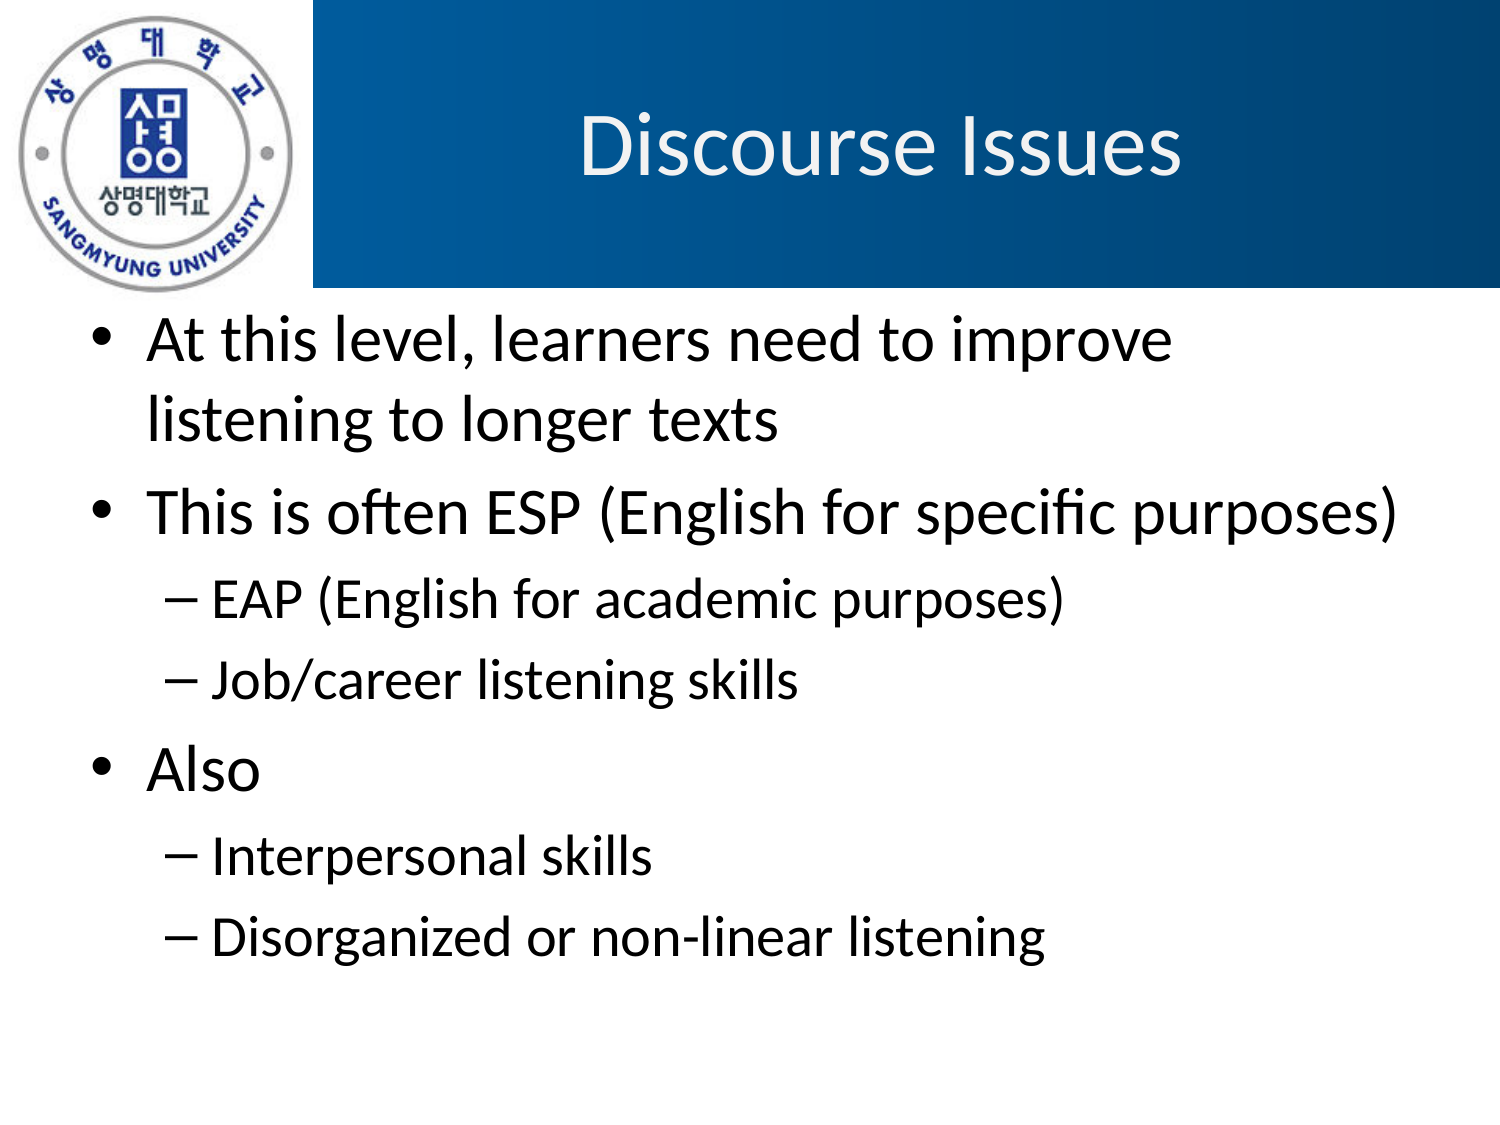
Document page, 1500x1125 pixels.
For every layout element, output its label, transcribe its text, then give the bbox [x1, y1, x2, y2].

picture [0, 0, 313, 310]
list At this level, learners need to improve listening to longer texts This is often ESP (English for specific purposes) EAP (English for academic purposes) Job/career listening skills Also Interpersonal skills Disorganized or non-linear listening [75, 287, 1425, 1005]
title Discourse Issues [300, 45, 1463, 233]
